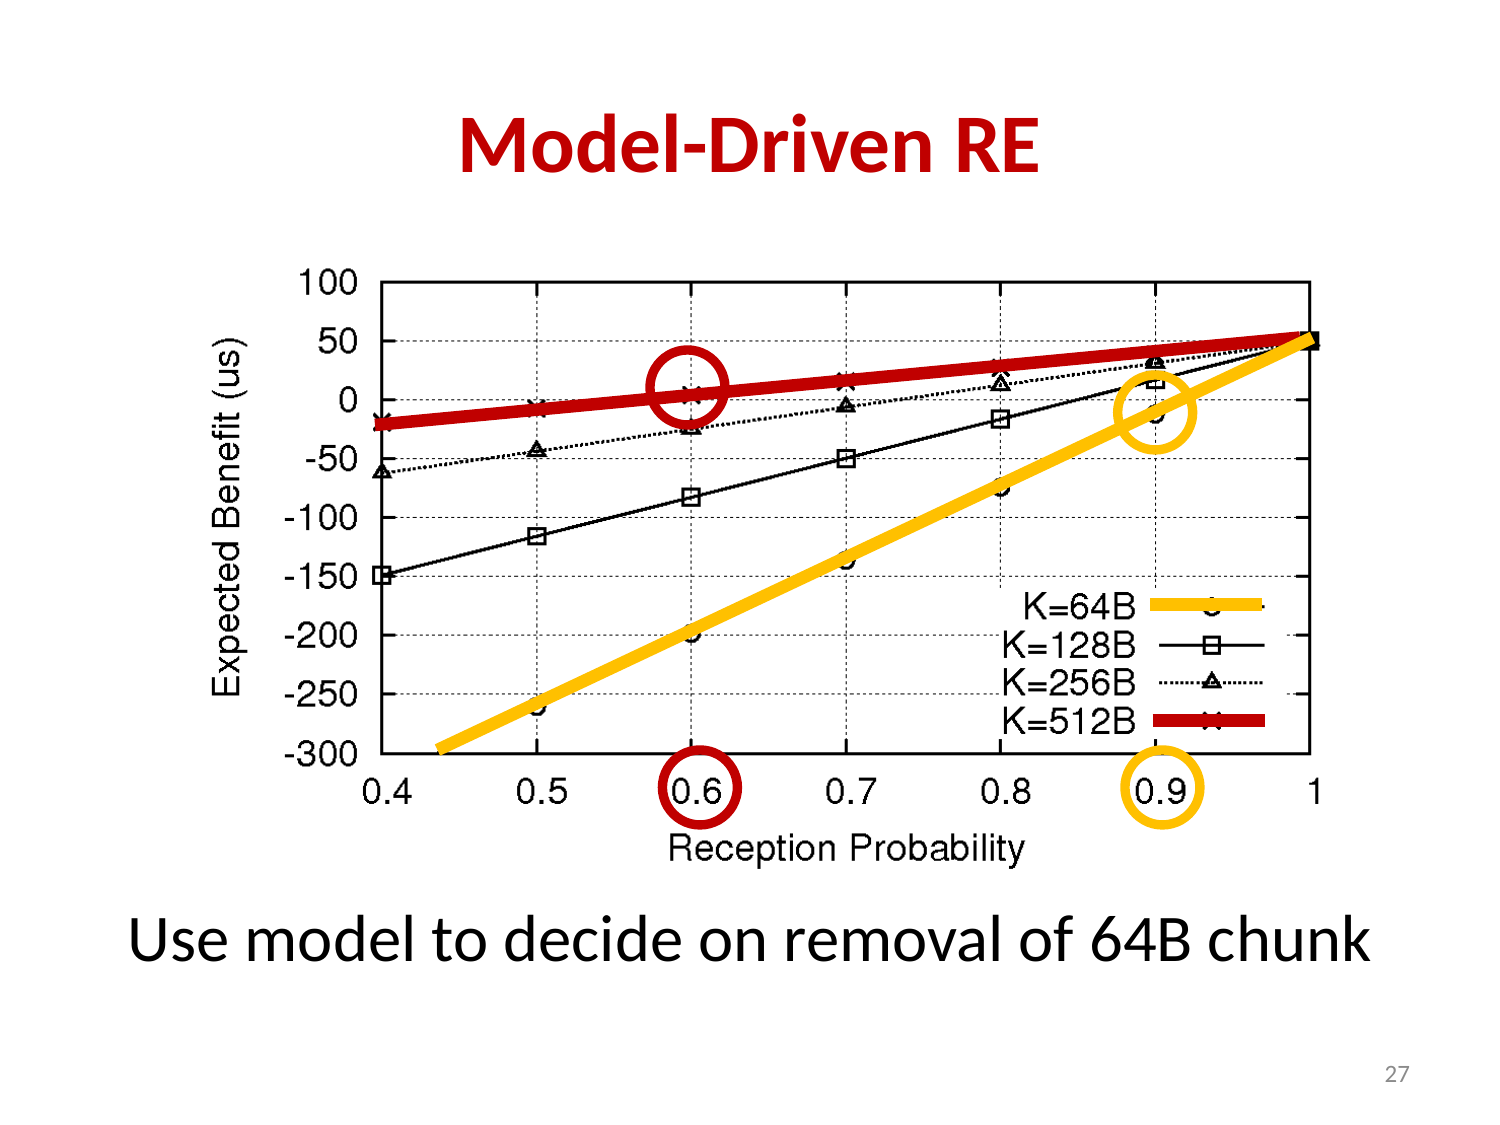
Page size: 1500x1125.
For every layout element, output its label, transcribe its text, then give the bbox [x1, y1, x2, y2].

title Model-Driven RE [75, 45, 1425, 233]
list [149, 237, 1367, 876]
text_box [1117, 374, 1201, 826]
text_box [374, 337, 435, 721]
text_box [649, 349, 738, 826]
text_box Use model to decide on removal of 64B chunk [74, 887, 1425, 1005]
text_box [437, 337, 1313, 751]
slide_number 27 [1074, 1042, 1425, 1103]
